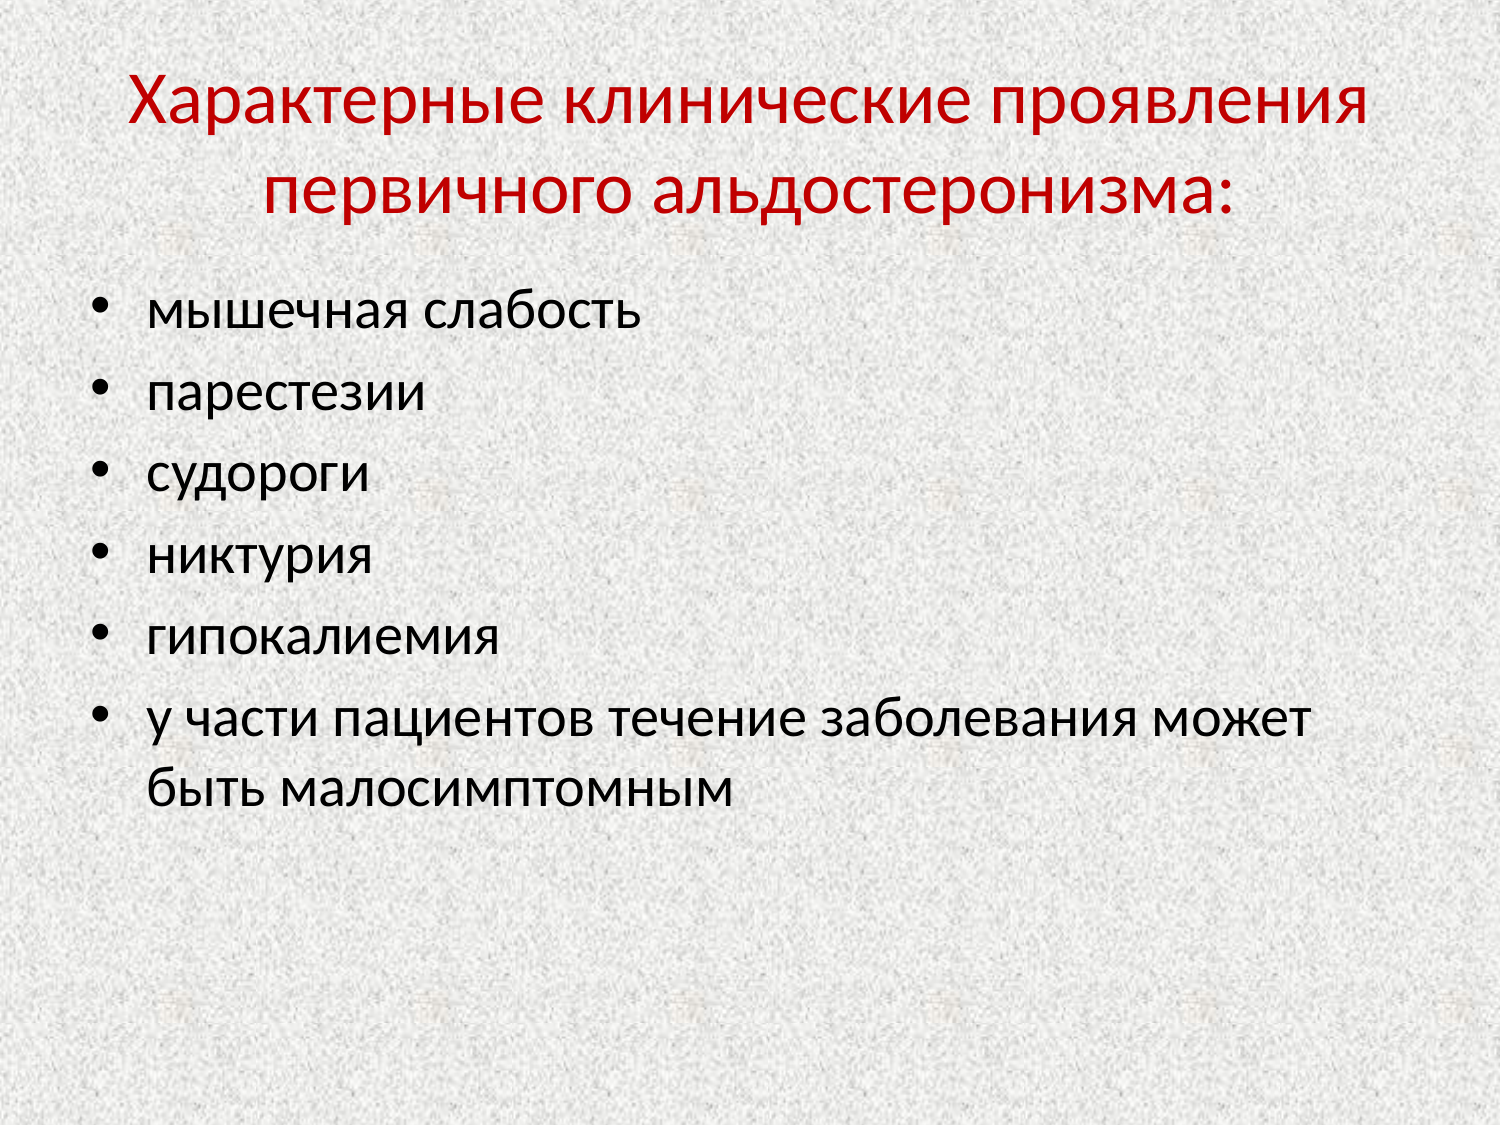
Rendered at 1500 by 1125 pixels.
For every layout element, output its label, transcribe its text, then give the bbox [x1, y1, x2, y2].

list мышечная слабость парестезии судороги никтурия гипокалиемия у части пациентов течение заболевания может быть малосимптомным [75, 262, 1425, 1005]
picture [0, 0, 1500, 1125]
title Характерные клинические проявления первичного альдостеронизма: [35, 45, 1465, 233]
